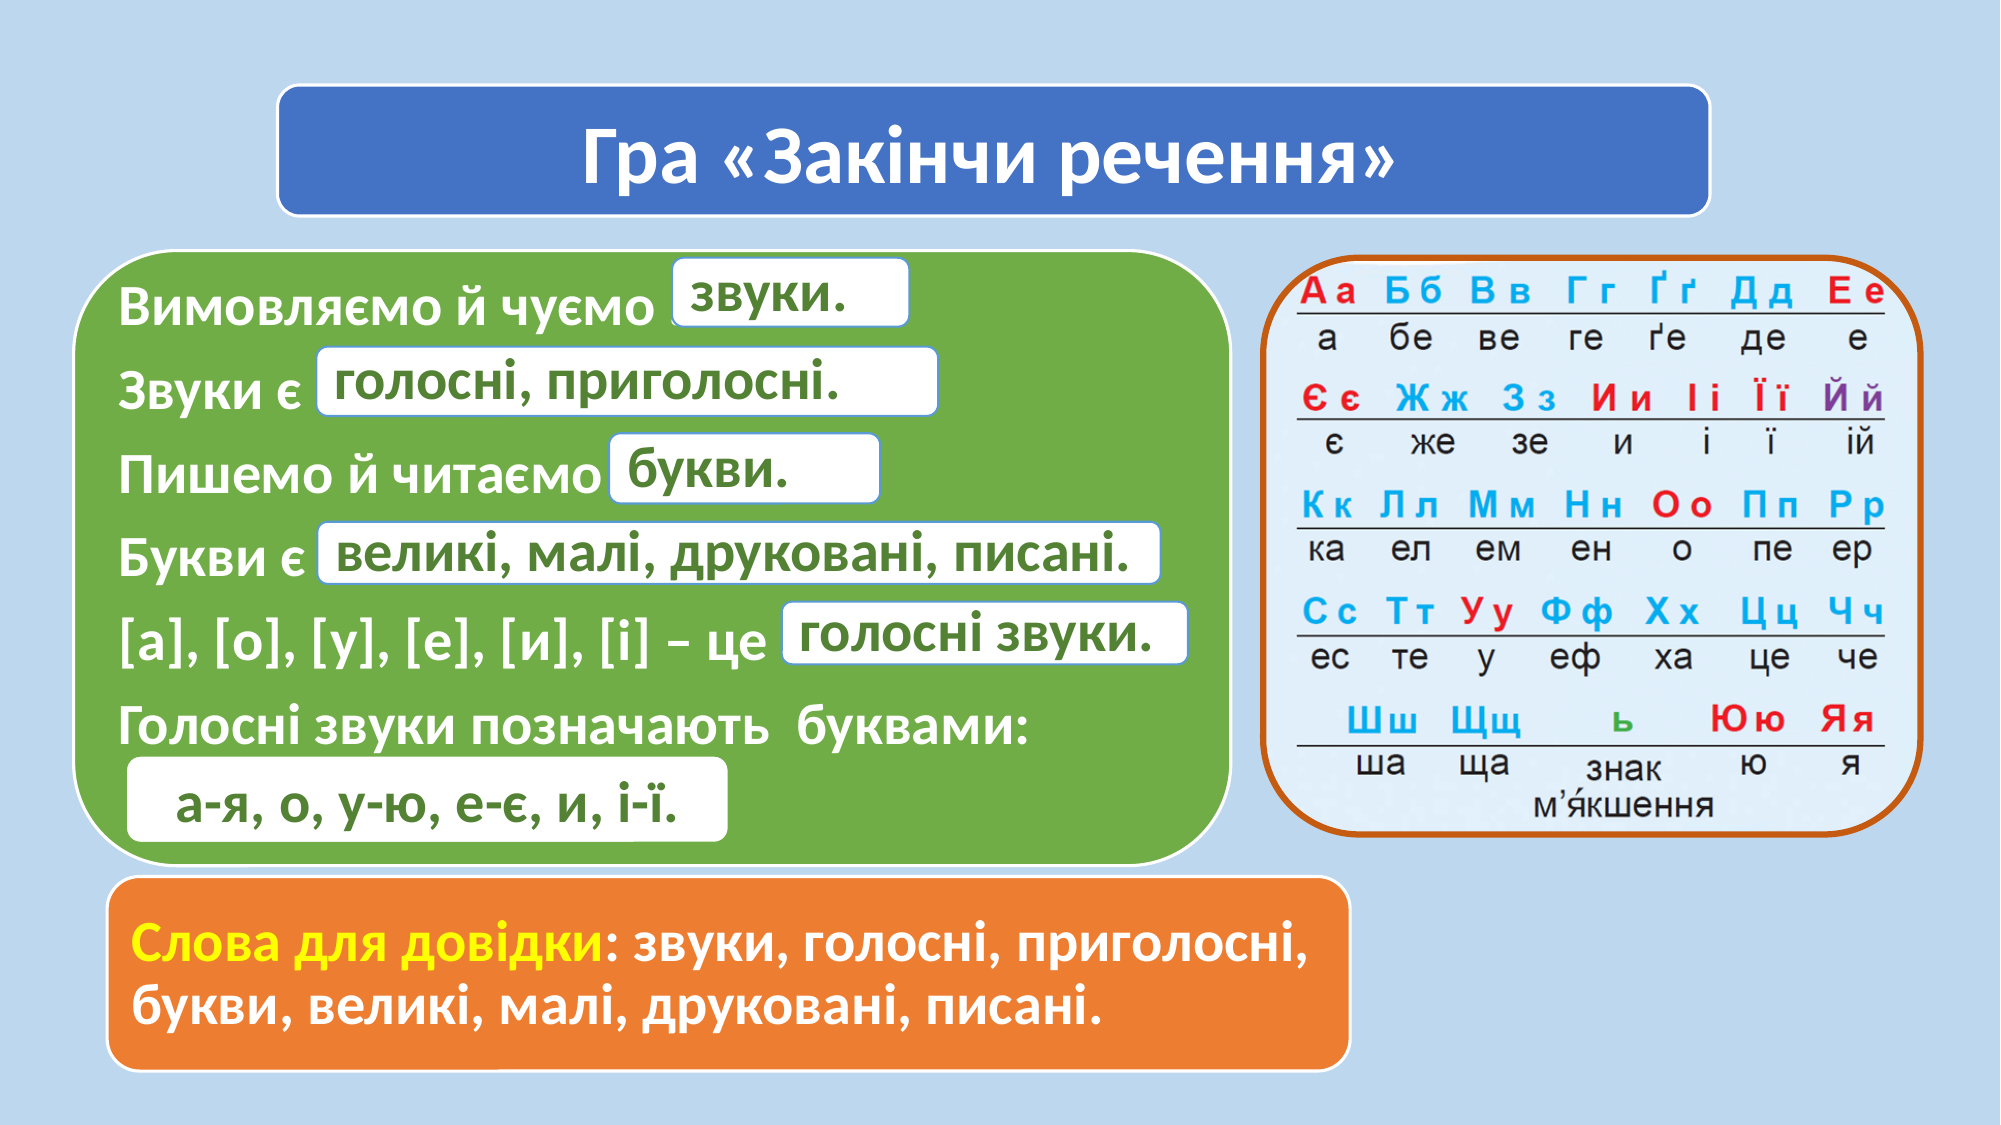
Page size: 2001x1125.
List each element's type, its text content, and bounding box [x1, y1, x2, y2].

text_box звуки. [671, 256, 911, 328]
text_box голосні, приголосні. [315, 345, 940, 418]
text_box великі, малі, друковані, писані. [316, 520, 1162, 585]
text_box а-я, о, у-ю, е-є, и, і-ї. [124, 754, 730, 844]
text_box Гра «Закінчи речення» [275, 83, 1712, 218]
text_box букви. [607, 432, 882, 505]
text_box Слова для довідки: звуки, голосні, приголосні, букви, великі, малі, друковані, писані. [105, 874, 1352, 1073]
text_box Вимовляємо й чуємо ... Звуки є ..., ... Пишемо й читаємо ... Букви є ..., ... [а], [о], [у], [е], [и], [і] – це ... Голосні звуки позначають буквами: [72, 249, 1233, 868]
picture [1263, 257, 1921, 835]
text_box голосні звуки. [780, 600, 1190, 666]
